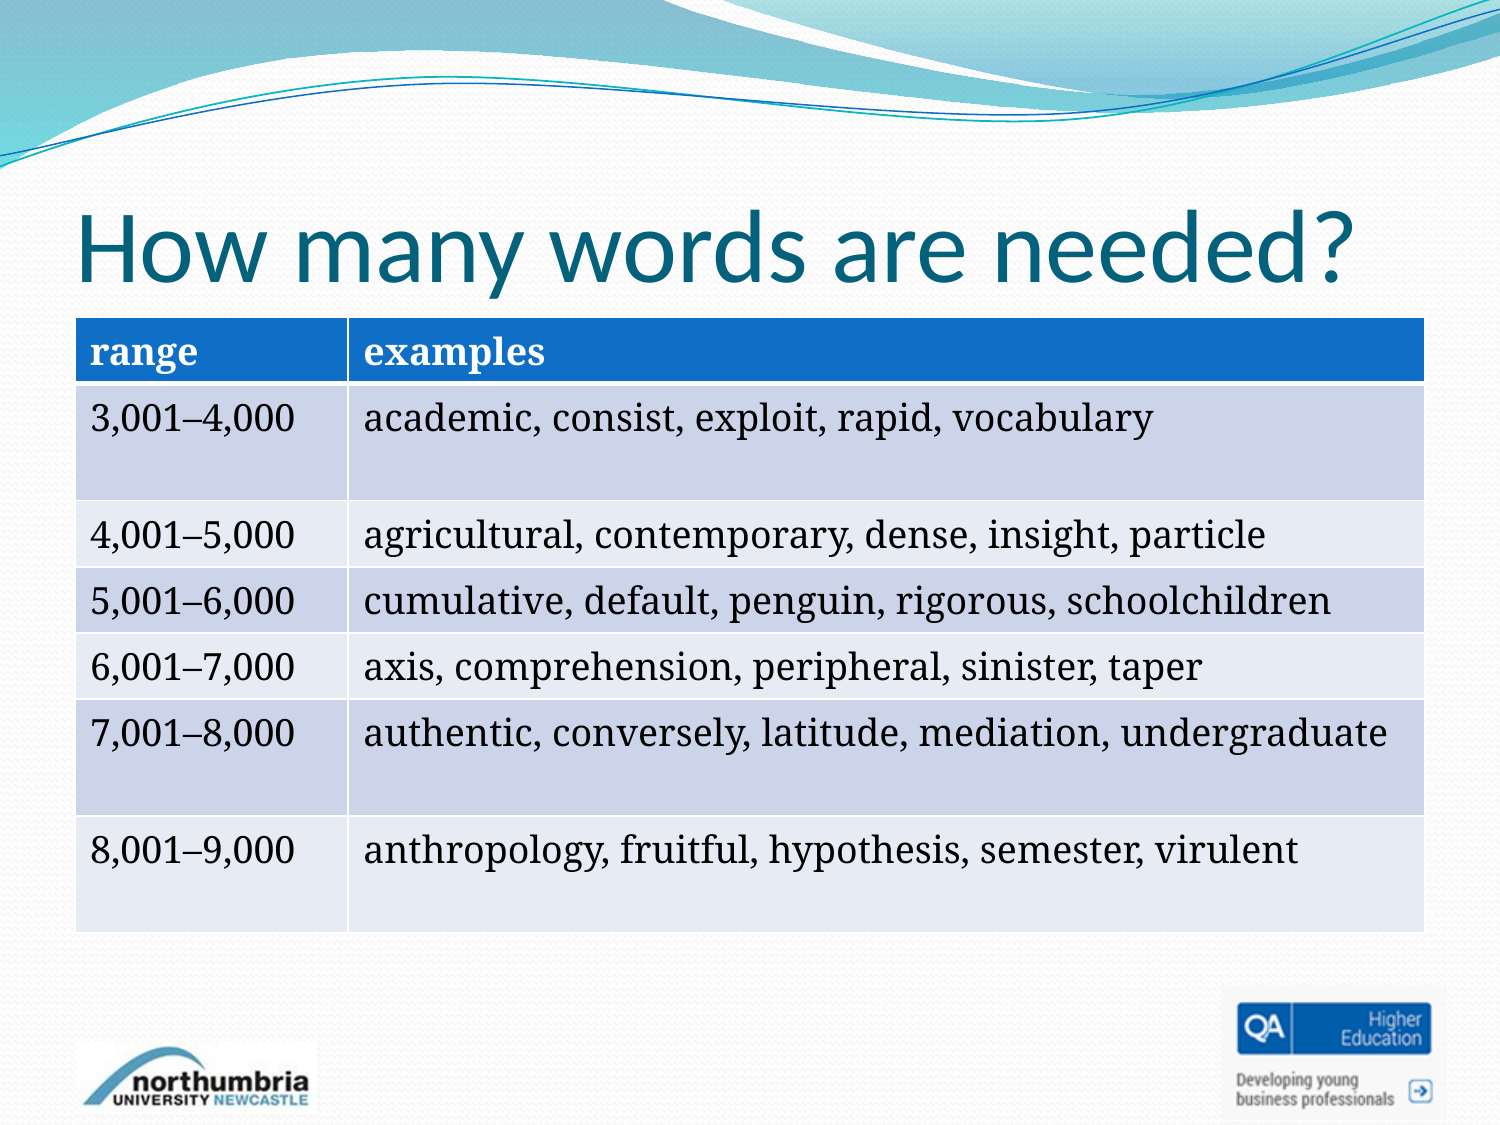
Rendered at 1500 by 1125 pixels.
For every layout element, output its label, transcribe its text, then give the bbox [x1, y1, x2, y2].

table_header range [76, 318, 347, 381]
table_header examples [349, 318, 1424, 381]
title How many words are needed? [75, 115, 1425, 303]
table_cell cumulative, default, penguin, rigorous, schoolchildren [349, 568, 1424, 632]
table_cell academic, consist, exploit, rapid, vocabulary [349, 386, 1424, 500]
table_cell anthropology, fruitful, hypothesis, semester, virulent [349, 817, 1424, 932]
table_cell axis, comprehension, peripheral, sinister, taper [349, 634, 1424, 698]
table_cell 5,001–6,000 [76, 568, 347, 632]
picture [1222, 985, 1446, 1125]
table_cell 7,001–8,000 [76, 700, 347, 815]
table_cell authentic, conversely, latitude, mediation, undergraduate [349, 700, 1424, 815]
table_cell 4,001–5,000 [76, 501, 347, 566]
table_cell 3,001–4,000 [76, 386, 347, 500]
table_cell 6,001–7,000 [76, 634, 347, 698]
picture [76, 1042, 320, 1117]
table_cell agricultural, contemporary, dense, insight, particle [349, 501, 1424, 566]
table_cell 8,001–9,000 [76, 817, 347, 932]
